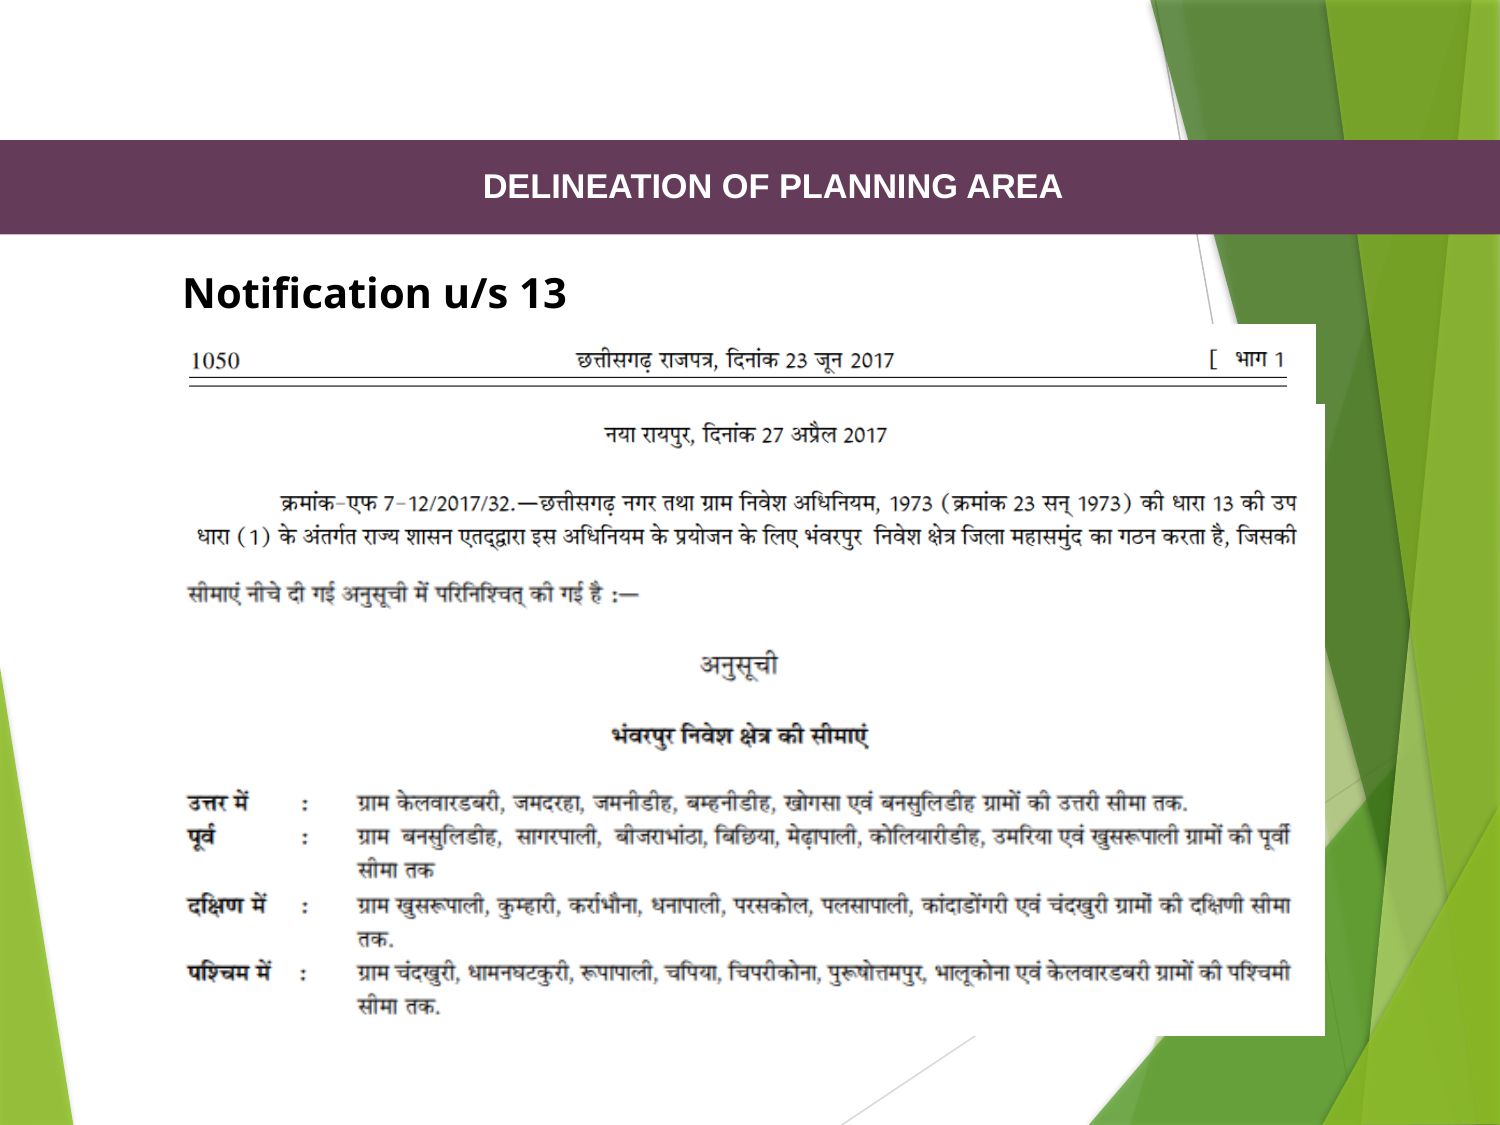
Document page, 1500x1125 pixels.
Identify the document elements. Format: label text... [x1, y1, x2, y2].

text_box Notification u/s 13 (1) [167, 259, 602, 323]
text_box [158, 324, 1325, 1037]
text_box DELINEATION OF PLANNING AREA [0, 140, 1500, 235]
